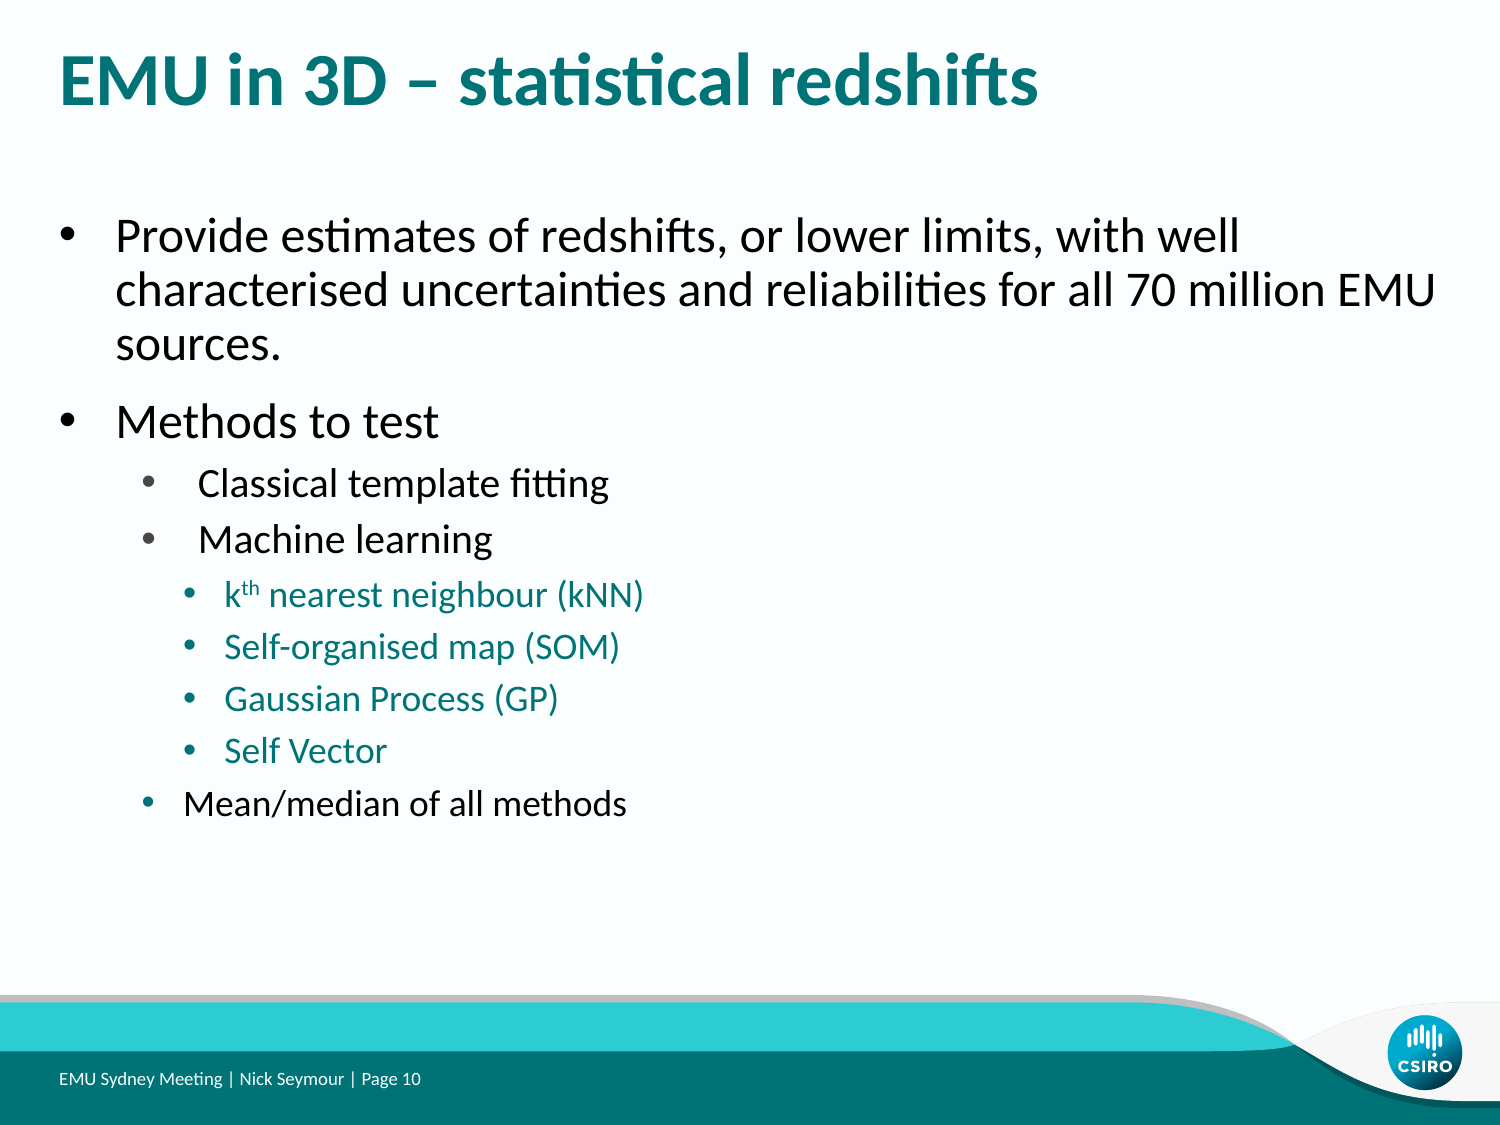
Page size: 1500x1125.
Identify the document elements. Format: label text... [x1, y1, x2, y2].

footer EMU Sydney Meeting | Nick Seymour | Page 10 [59, 1069, 1063, 1087]
list EMU in 3D – statistical redshifts [58, 44, 1448, 192]
list Provide estimates of redshifts, or lower limits, with well characterised uncertainties and reliabilities for all 70 million EMU sources. Methods to test Classical template fitting Machine learning kth nearest neighbour (kNN) Self-organised map (SOM) Gaussian Process (GP) Self Vector Mean/median of all methods [58, 209, 1448, 957]
